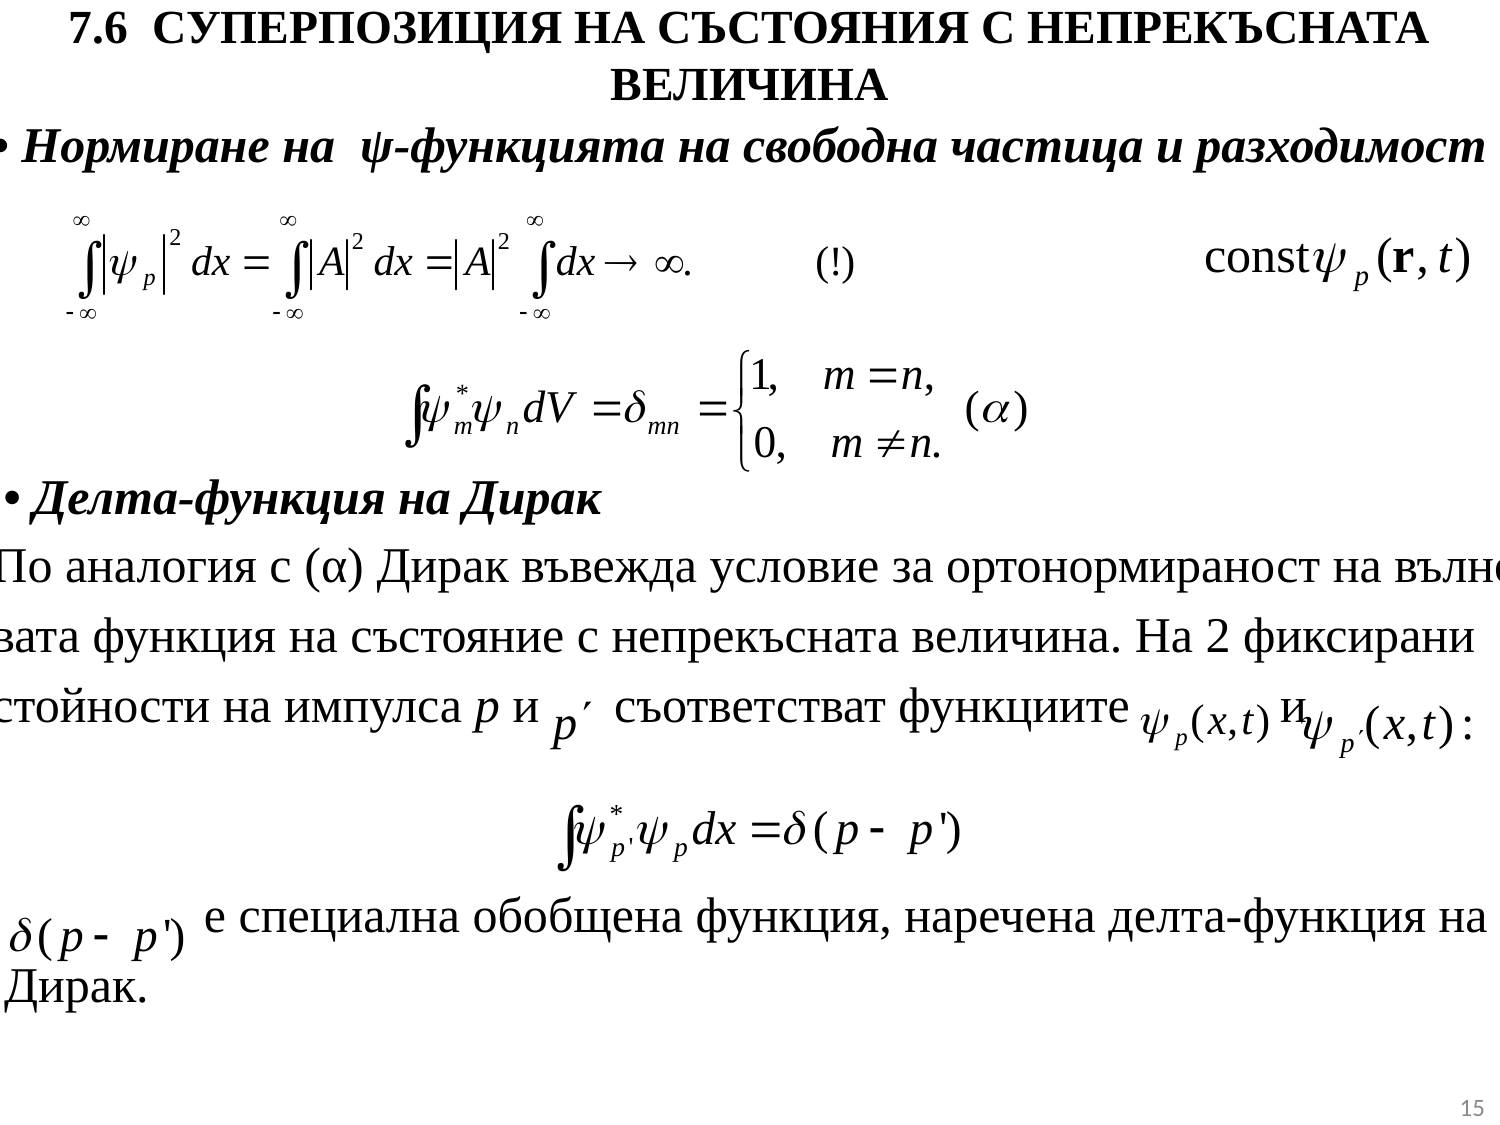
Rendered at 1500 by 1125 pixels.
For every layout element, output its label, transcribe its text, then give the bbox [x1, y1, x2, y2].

title 7.6 СУПЕРПОЗИЦИЯ НА СЪСТОЯНИЯ С НЕПРЕКЪСНАТА ВЕЛИЧИНА [0, 75, 1500, 105]
list ⁪• Нормиране на ψ-функцията на свободна частица и разходимост По аналогия с (α) Дирак въвежда условие за ортонормираност на вълно- вата функция на състояние с непрекъсната величина. На 2 фиксирани стойности на импулса p и съответстват функциите и е специална обобщена функция, наречена делта-функция на Дирак. [0, 105, 1500, 1125]
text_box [538, 691, 597, 762]
text_box • Делта-функция на Дирак [0, 456, 616, 532]
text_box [1136, 691, 1278, 762]
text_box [1296, 691, 1482, 771]
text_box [58, 198, 863, 329]
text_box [0, 907, 195, 973]
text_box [541, 788, 973, 880]
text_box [1196, 222, 1480, 305]
slide_number 15 [1149, 1076, 1500, 1125]
text_box [0, 0, 1500, 75]
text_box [389, 339, 1036, 481]
